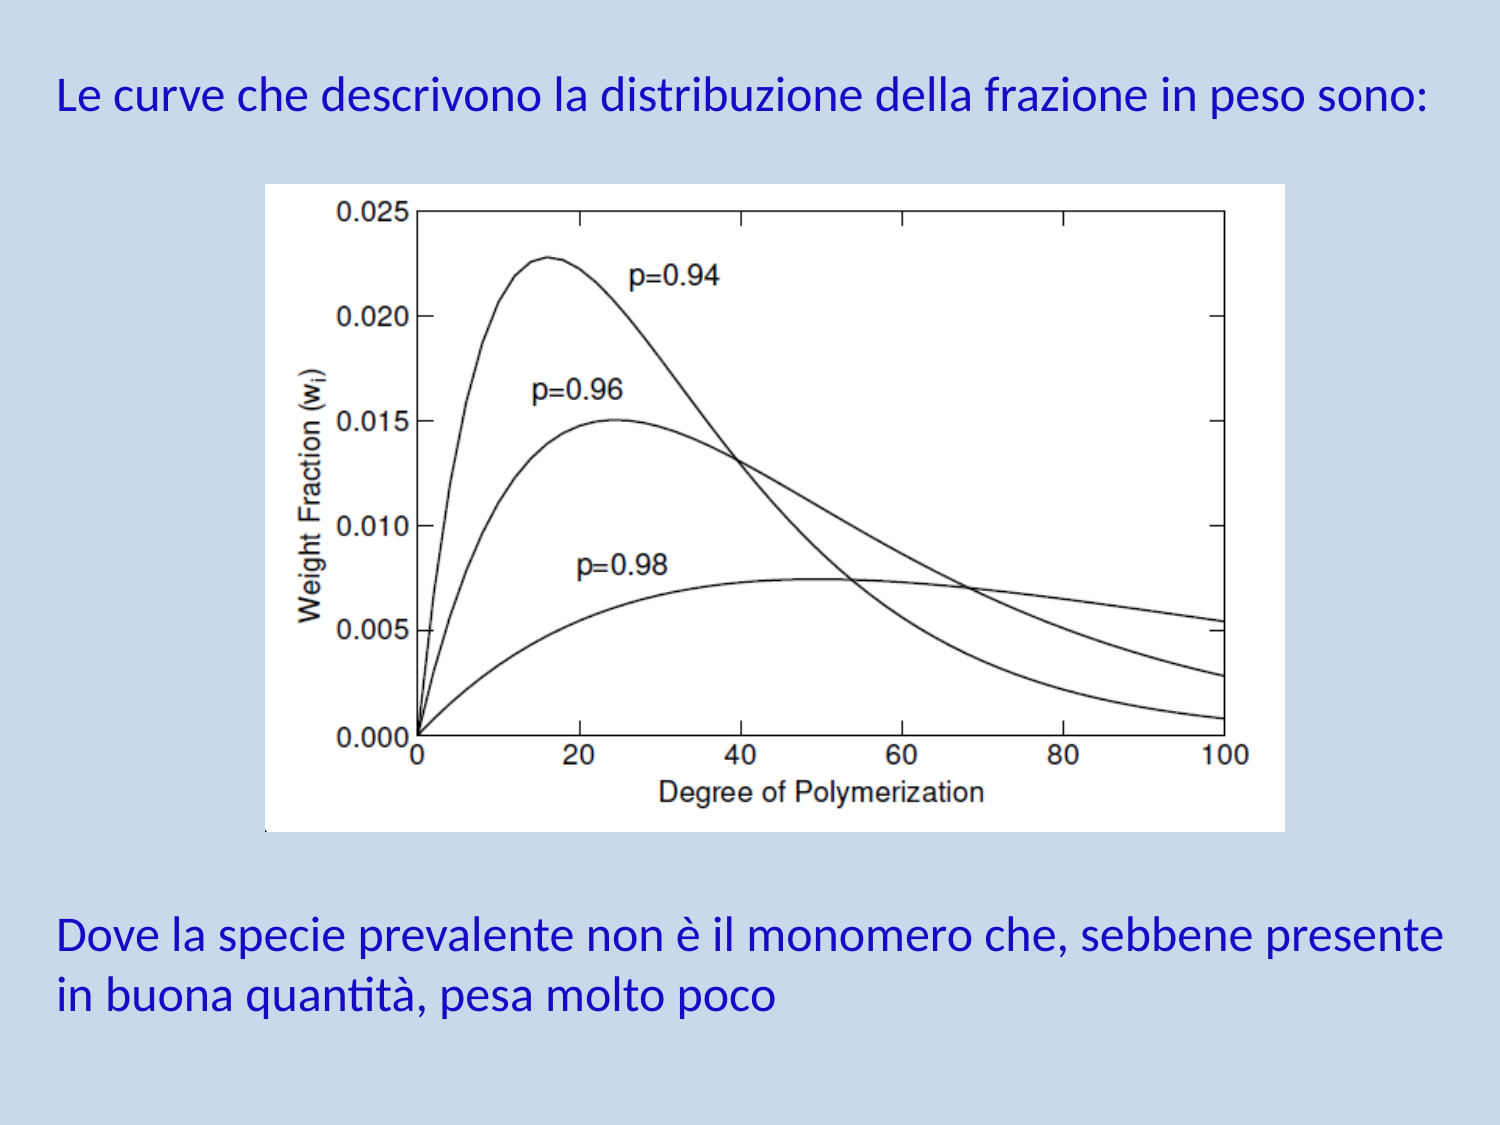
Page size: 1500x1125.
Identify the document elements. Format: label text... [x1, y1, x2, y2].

text_box Le curve che descrivono la distribuzione della frazione in peso sono: Dove la specie prevalente non è il monomero che, sebbene presente in buona quantità, pesa molto poco [41, 54, 1471, 1030]
picture [265, 183, 1285, 832]
